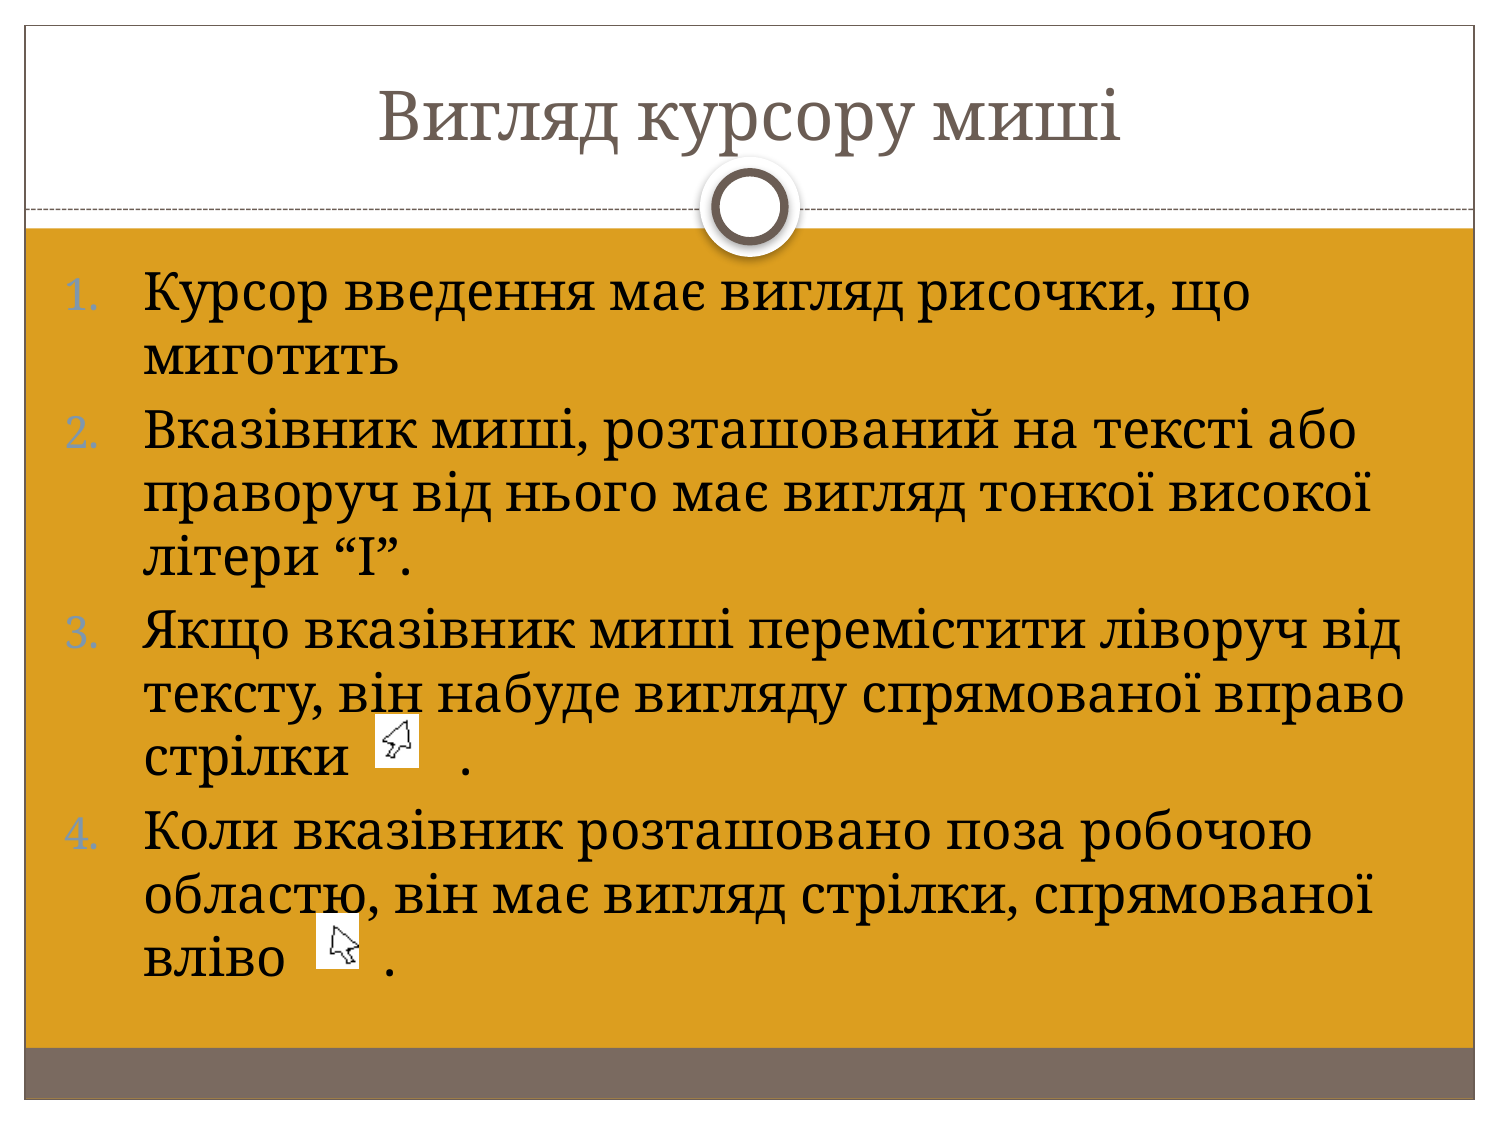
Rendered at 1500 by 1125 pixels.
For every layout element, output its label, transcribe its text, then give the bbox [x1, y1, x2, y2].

list Курсор введення має вигляд рисочки, що миготить Вказівник миші, розташований на тексті або праворуч від нього має вигляд тонкої високої літери “І”. Якщо вказівник миші перемістити ліворуч від тексту, він набуде вигляду спрямованої вправо стрілки . Коли вказівник розташовано поза робочою областю, він має вигляд стрілки, спрямованої вліво . [49, 250, 1445, 1001]
picture [316, 913, 359, 969]
picture [374, 714, 419, 769]
title Вигляд курсору миші [49, 37, 1450, 162]
